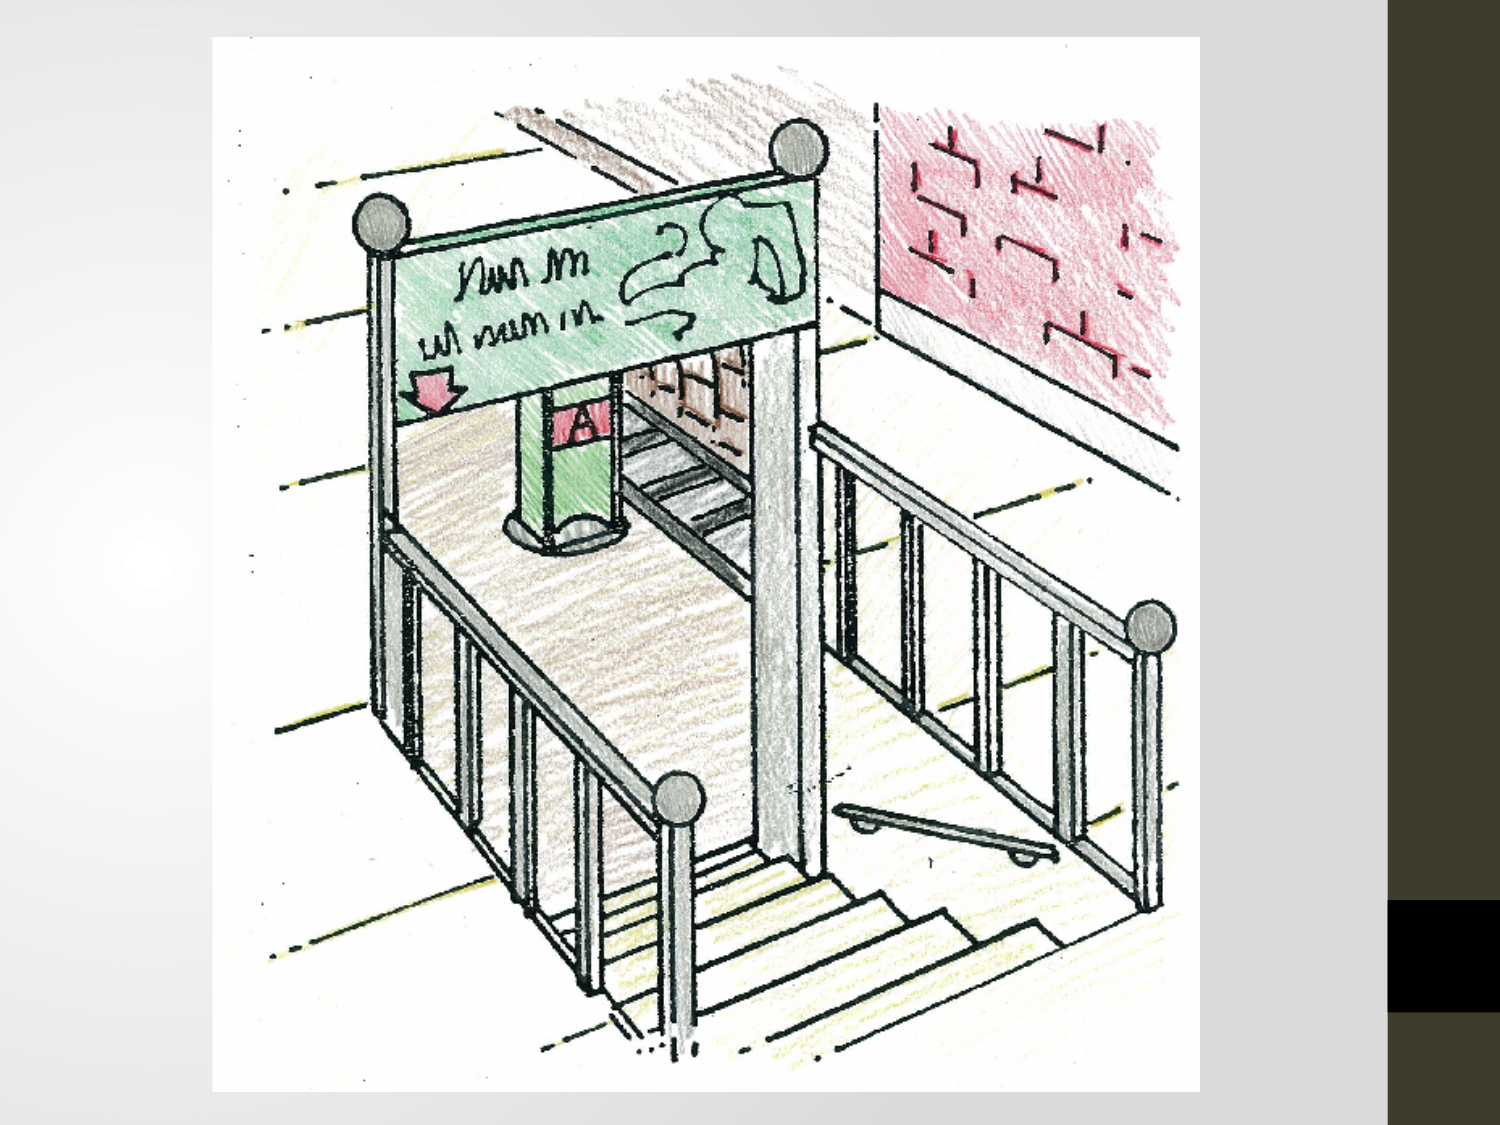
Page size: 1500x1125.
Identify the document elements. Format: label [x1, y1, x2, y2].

picture [211, 36, 1201, 1093]
